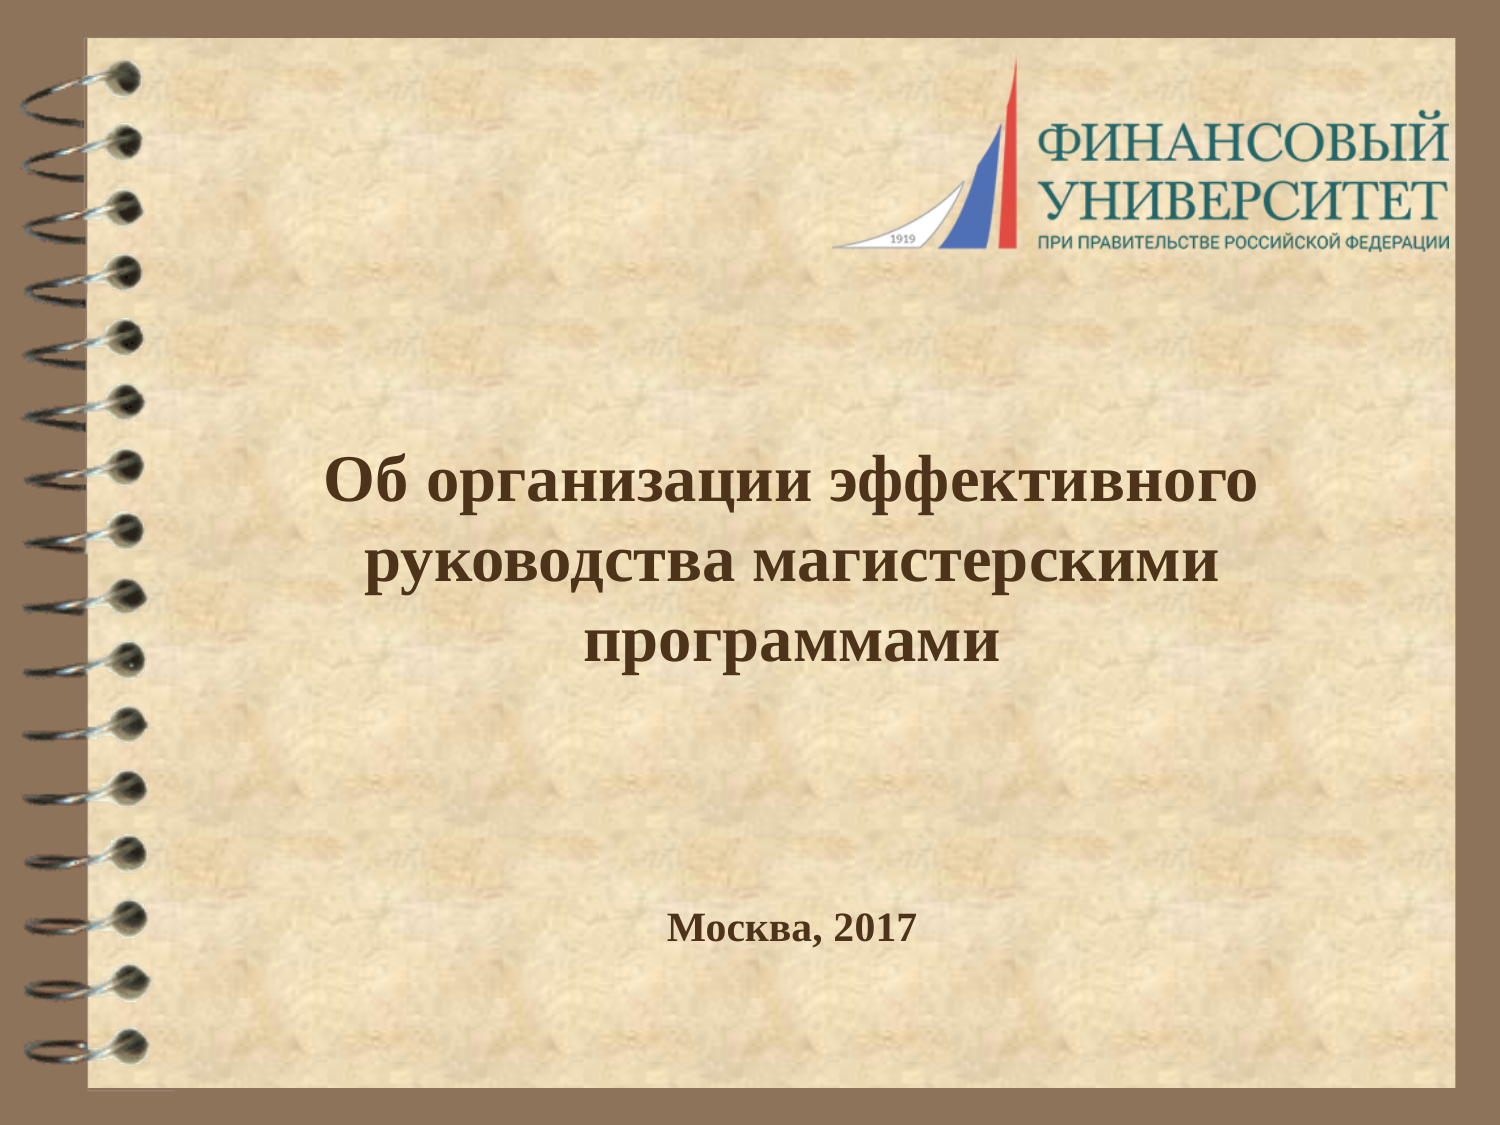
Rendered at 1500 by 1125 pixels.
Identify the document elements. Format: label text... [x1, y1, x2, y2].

subtitle Об организации эффективного руководства магистерскими программами Москва, 2017 [147, 326, 1438, 1035]
picture [0, 0, 1456, 1125]
